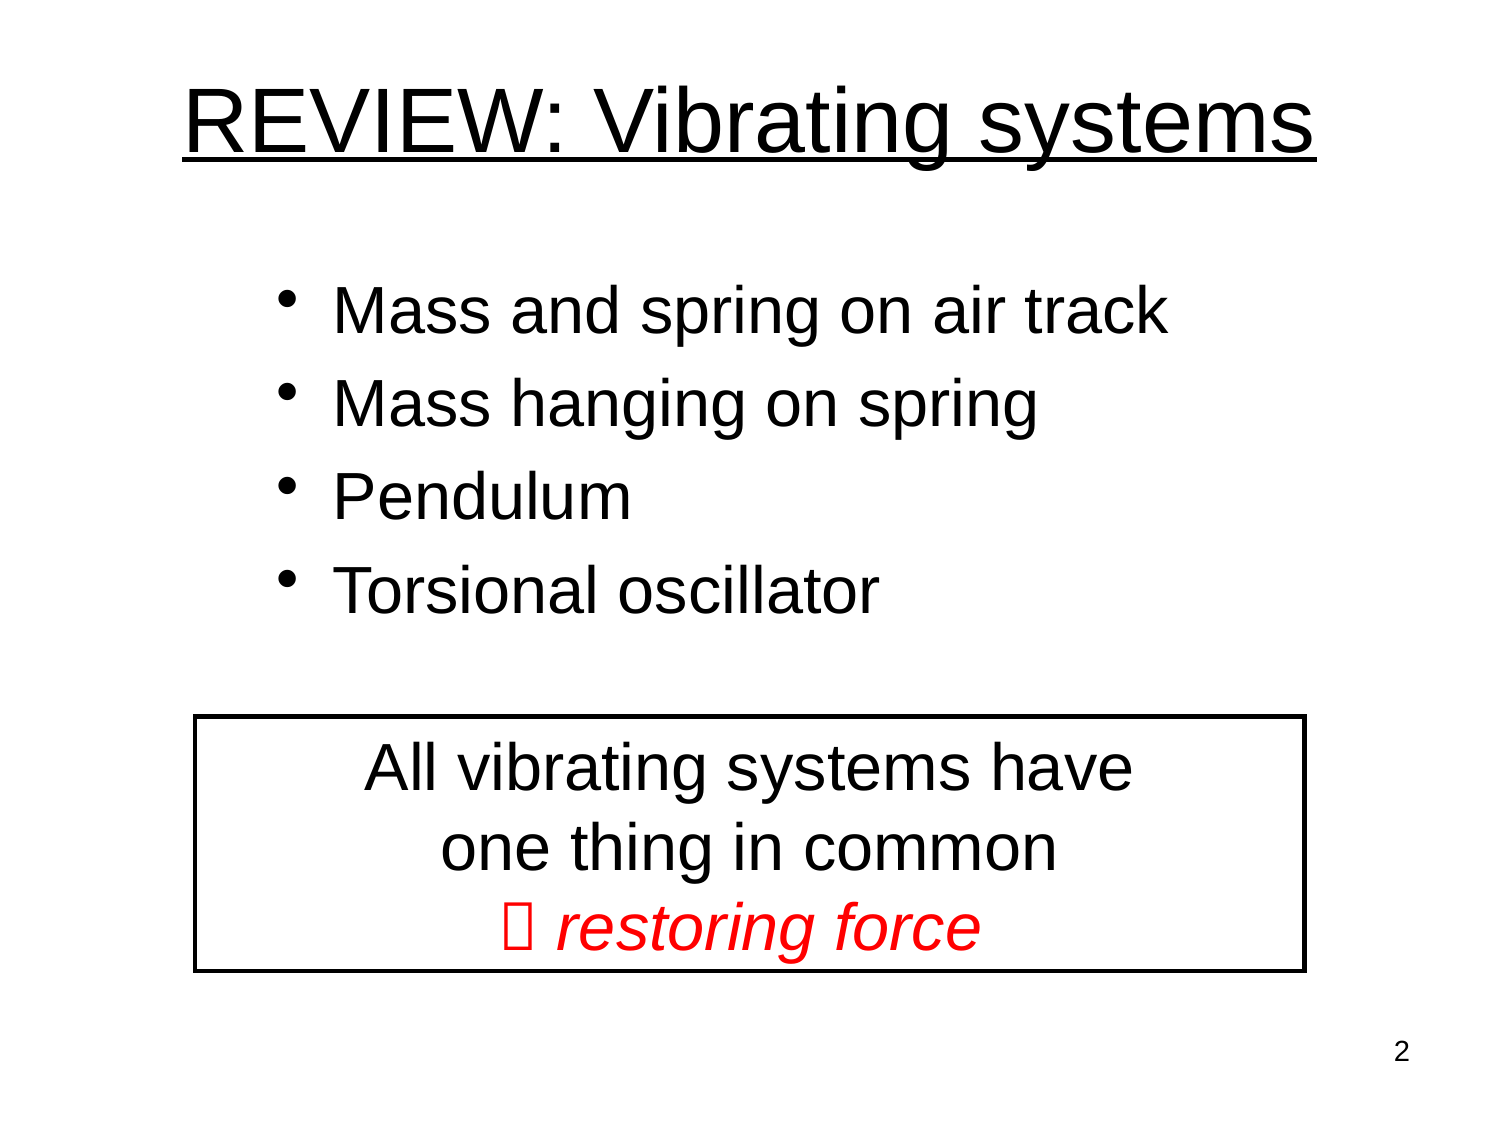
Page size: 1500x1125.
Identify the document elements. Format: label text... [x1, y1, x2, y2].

text_box All vibrating systems have one thing in common  restoring force [195, 716, 1305, 971]
slide_number 2 [1074, 1024, 1425, 1103]
title REVIEW: Vibrating systems [6, 21, 1494, 209]
list Mass and spring on air track Mass hanging on spring Pendulum Torsional oscillator [261, 259, 1233, 683]
